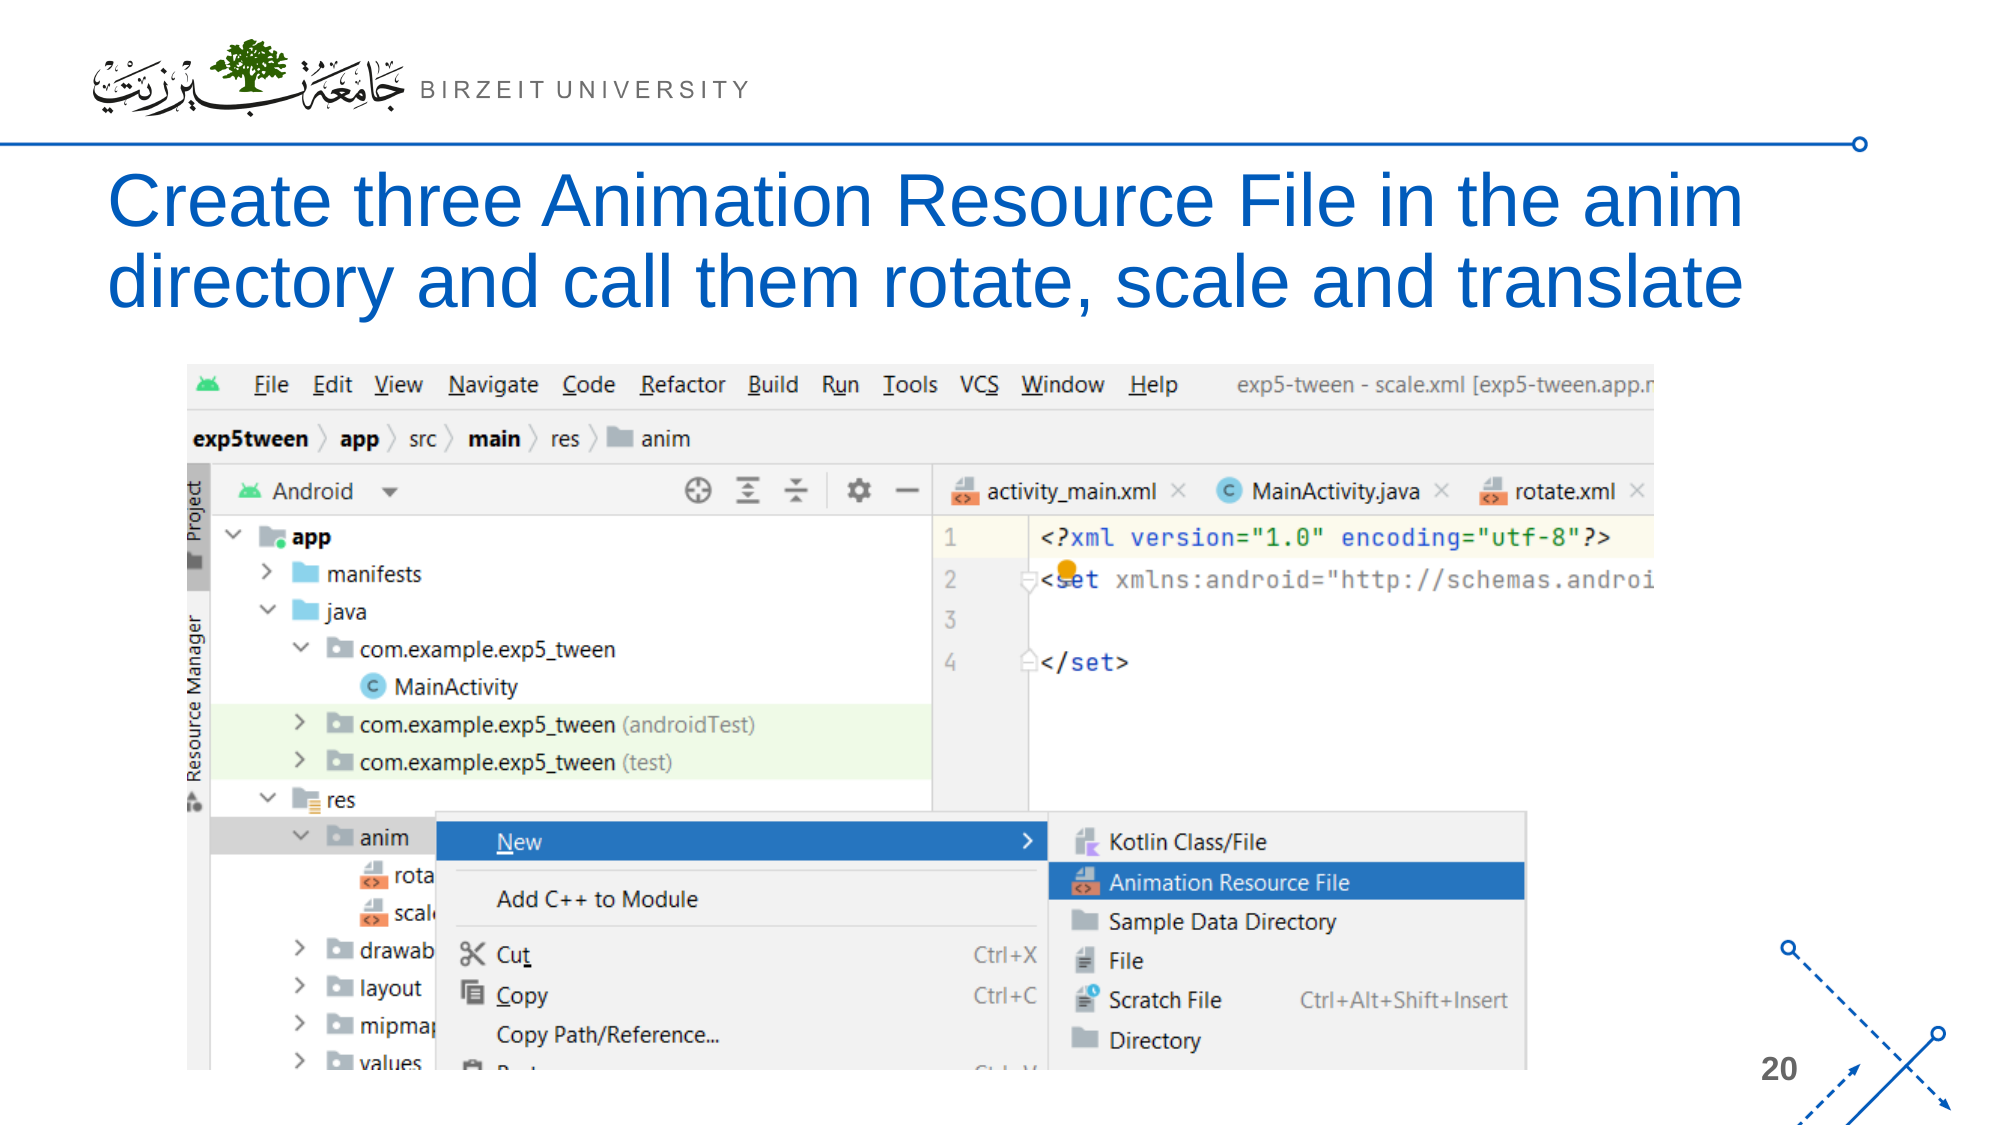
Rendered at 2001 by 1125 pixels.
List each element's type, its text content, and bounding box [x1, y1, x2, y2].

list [187, 364, 1654, 1070]
title Create three Animation Resource File in the anim directory and call them rotate, scale and translate [93, 152, 1807, 332]
picture [0, 0, 2001, 1125]
